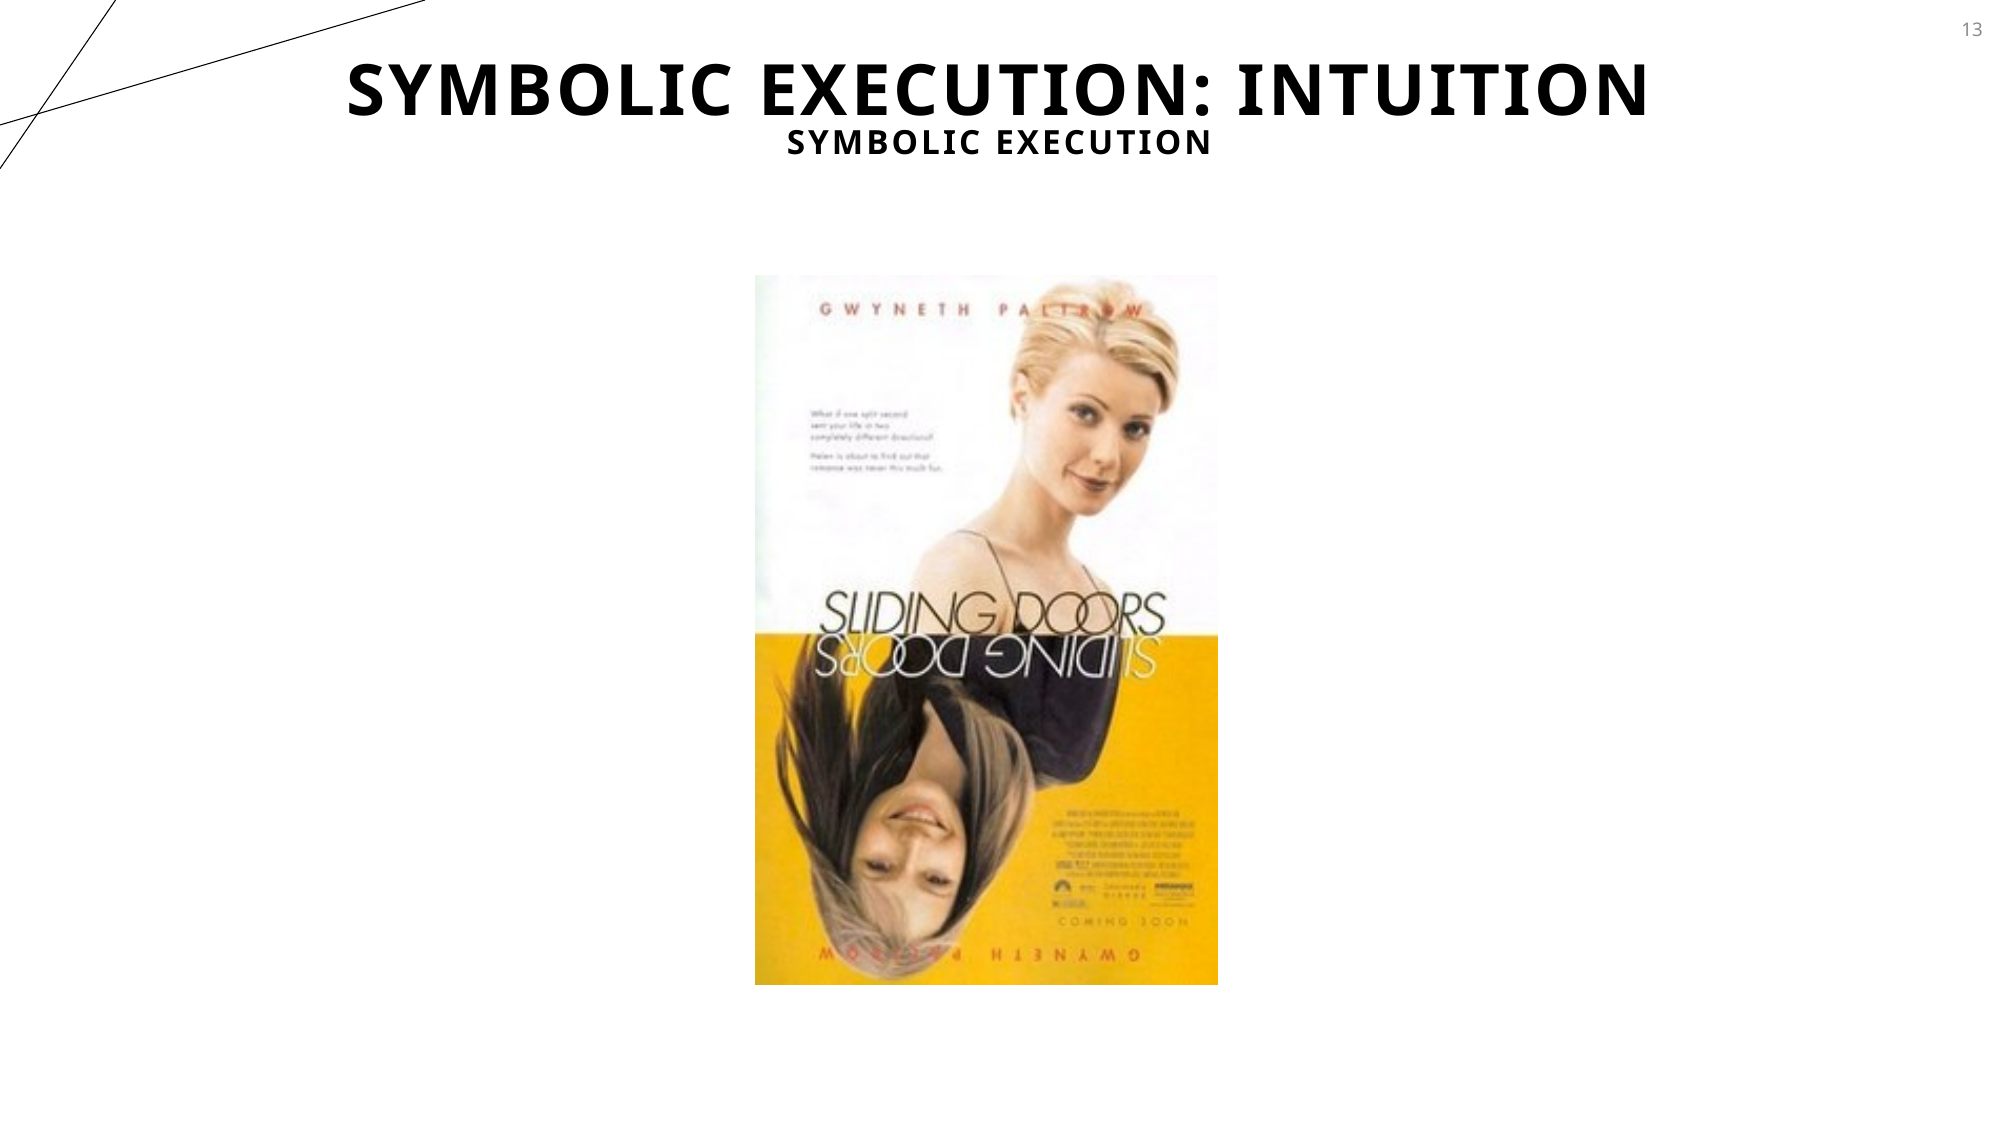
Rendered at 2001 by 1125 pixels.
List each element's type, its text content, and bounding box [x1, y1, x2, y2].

text_box Symbolic Execution [1, 34, 1998, 253]
picture [755, 275, 1218, 985]
title Symbolic Execution: Intuition [1, 0, 1999, 202]
